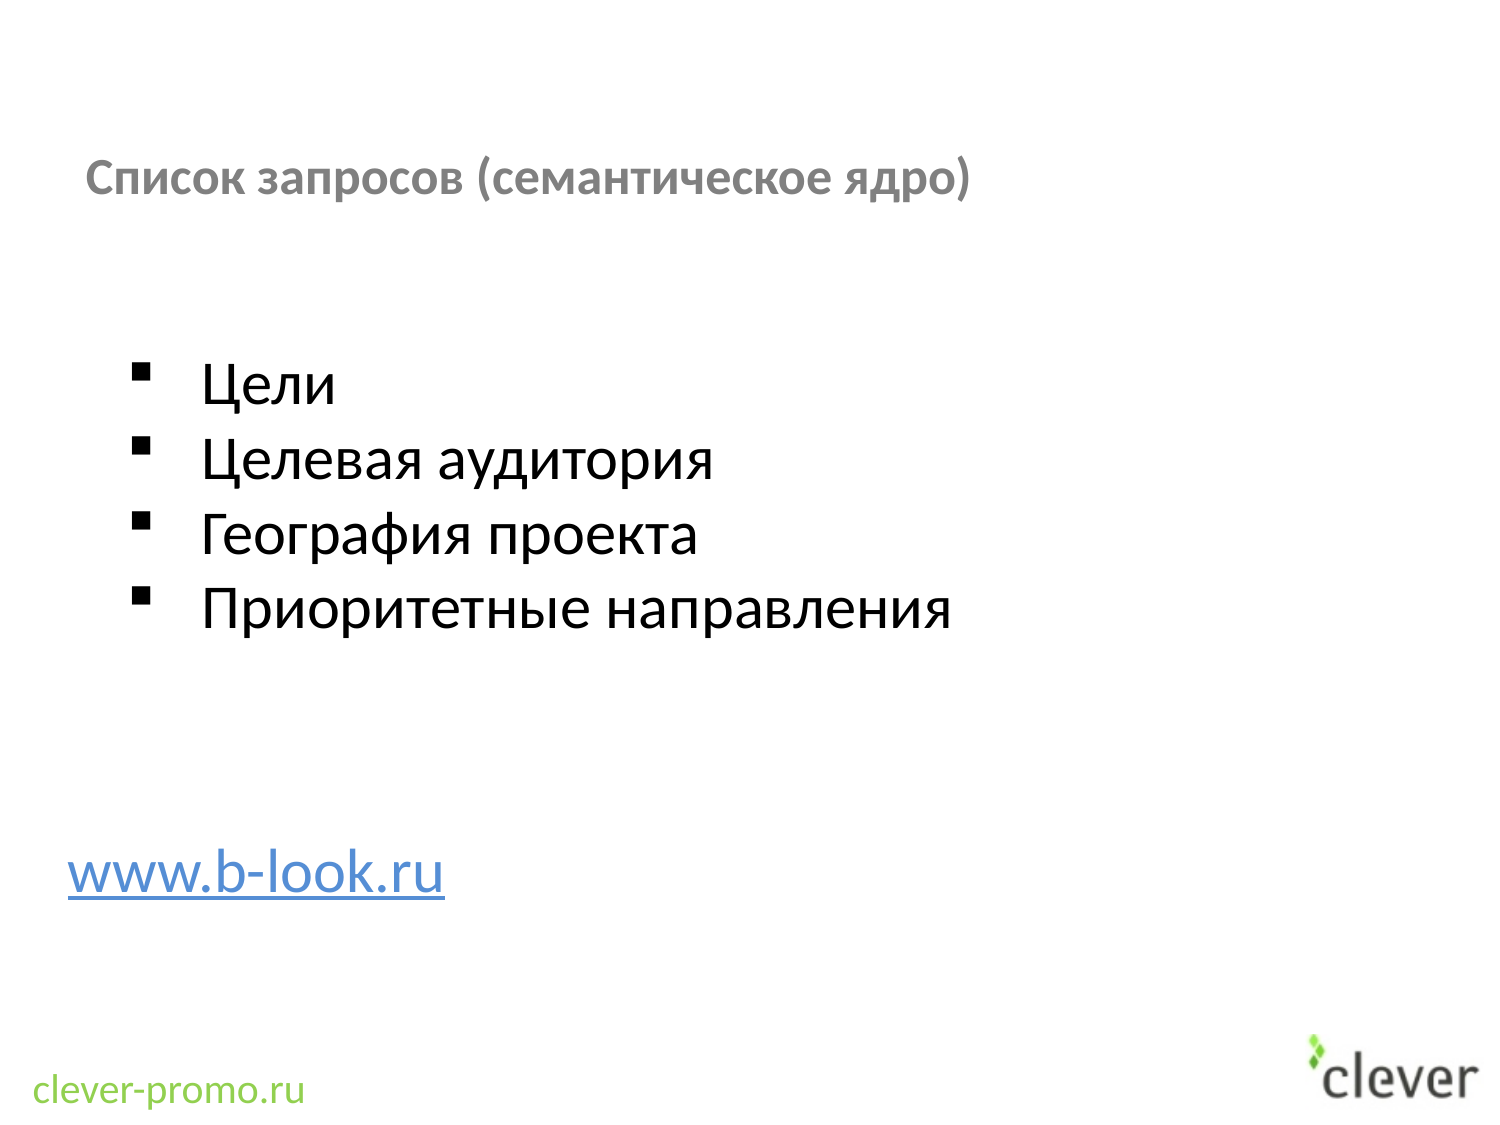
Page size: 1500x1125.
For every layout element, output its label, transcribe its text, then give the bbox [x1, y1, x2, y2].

text_box Список запросов (семантическое ядро) [70, 67, 1306, 279]
subtitle clever-promo.ru [17, 1054, 1500, 1125]
picture [1304, 1034, 1484, 1111]
text_box Цели Целевая аудитория География проекта Приоритетные направления [112, 184, 1069, 724]
text_box www.b-look.ru [53, 822, 1252, 912]
